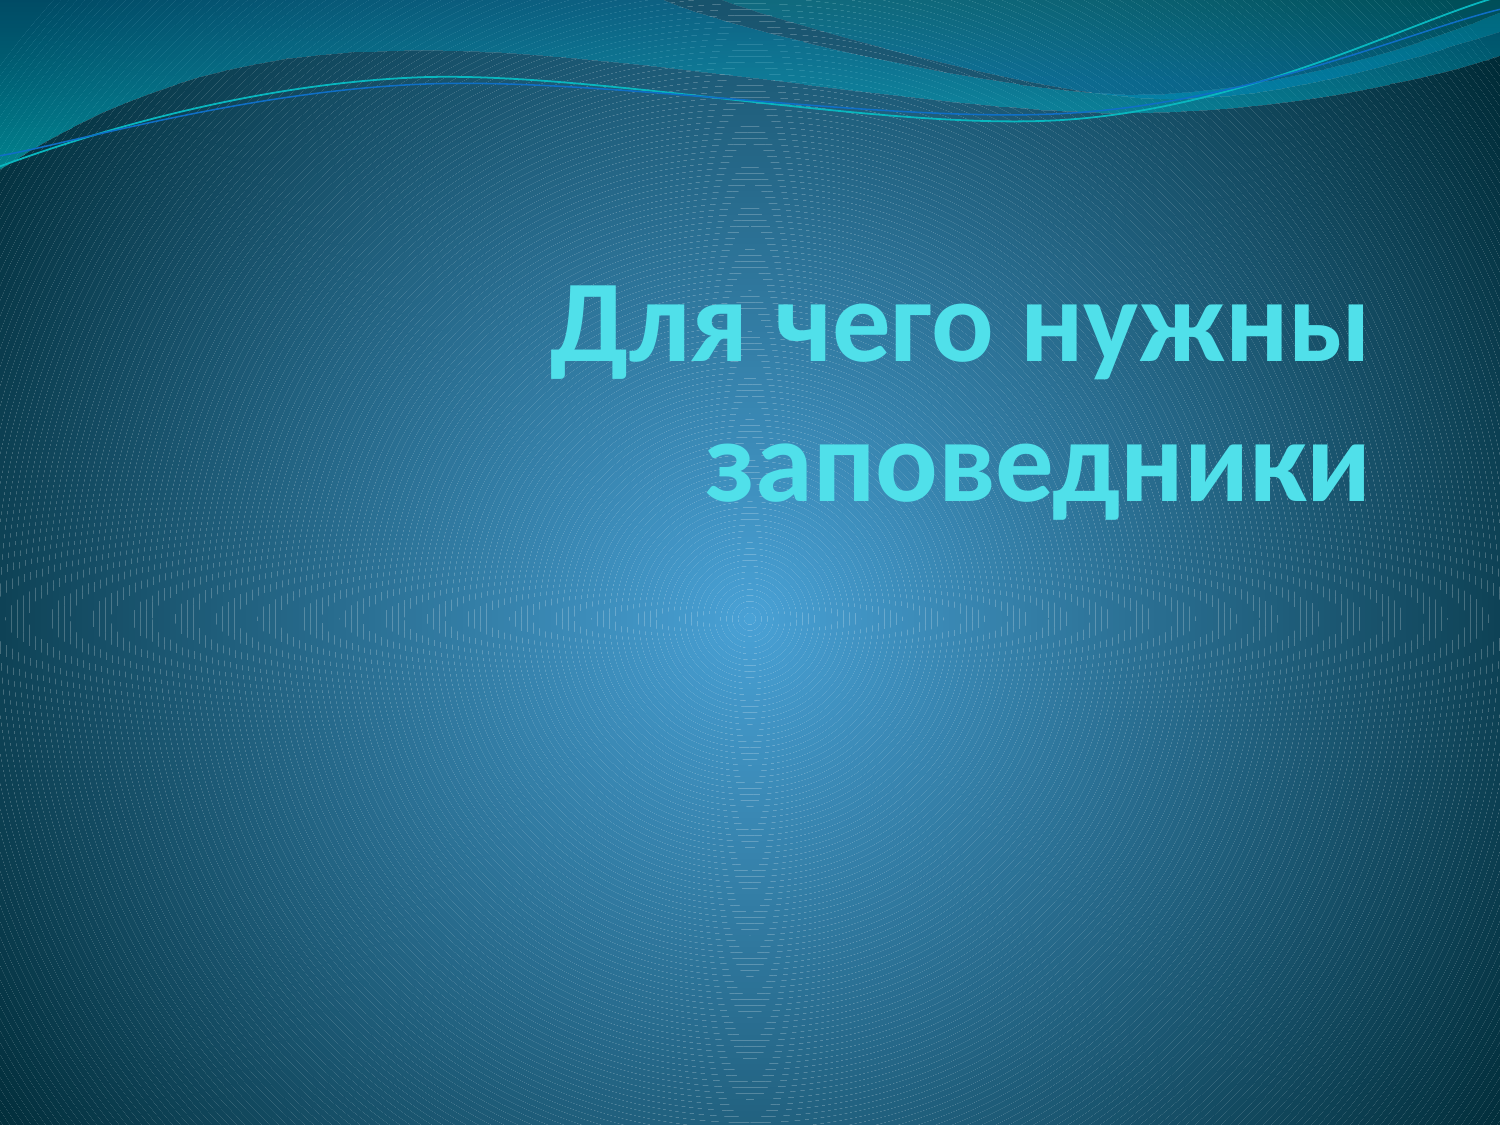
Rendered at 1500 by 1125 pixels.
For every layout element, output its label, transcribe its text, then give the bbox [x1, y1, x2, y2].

title Для чего нужны заповедники [87, 224, 1376, 525]
